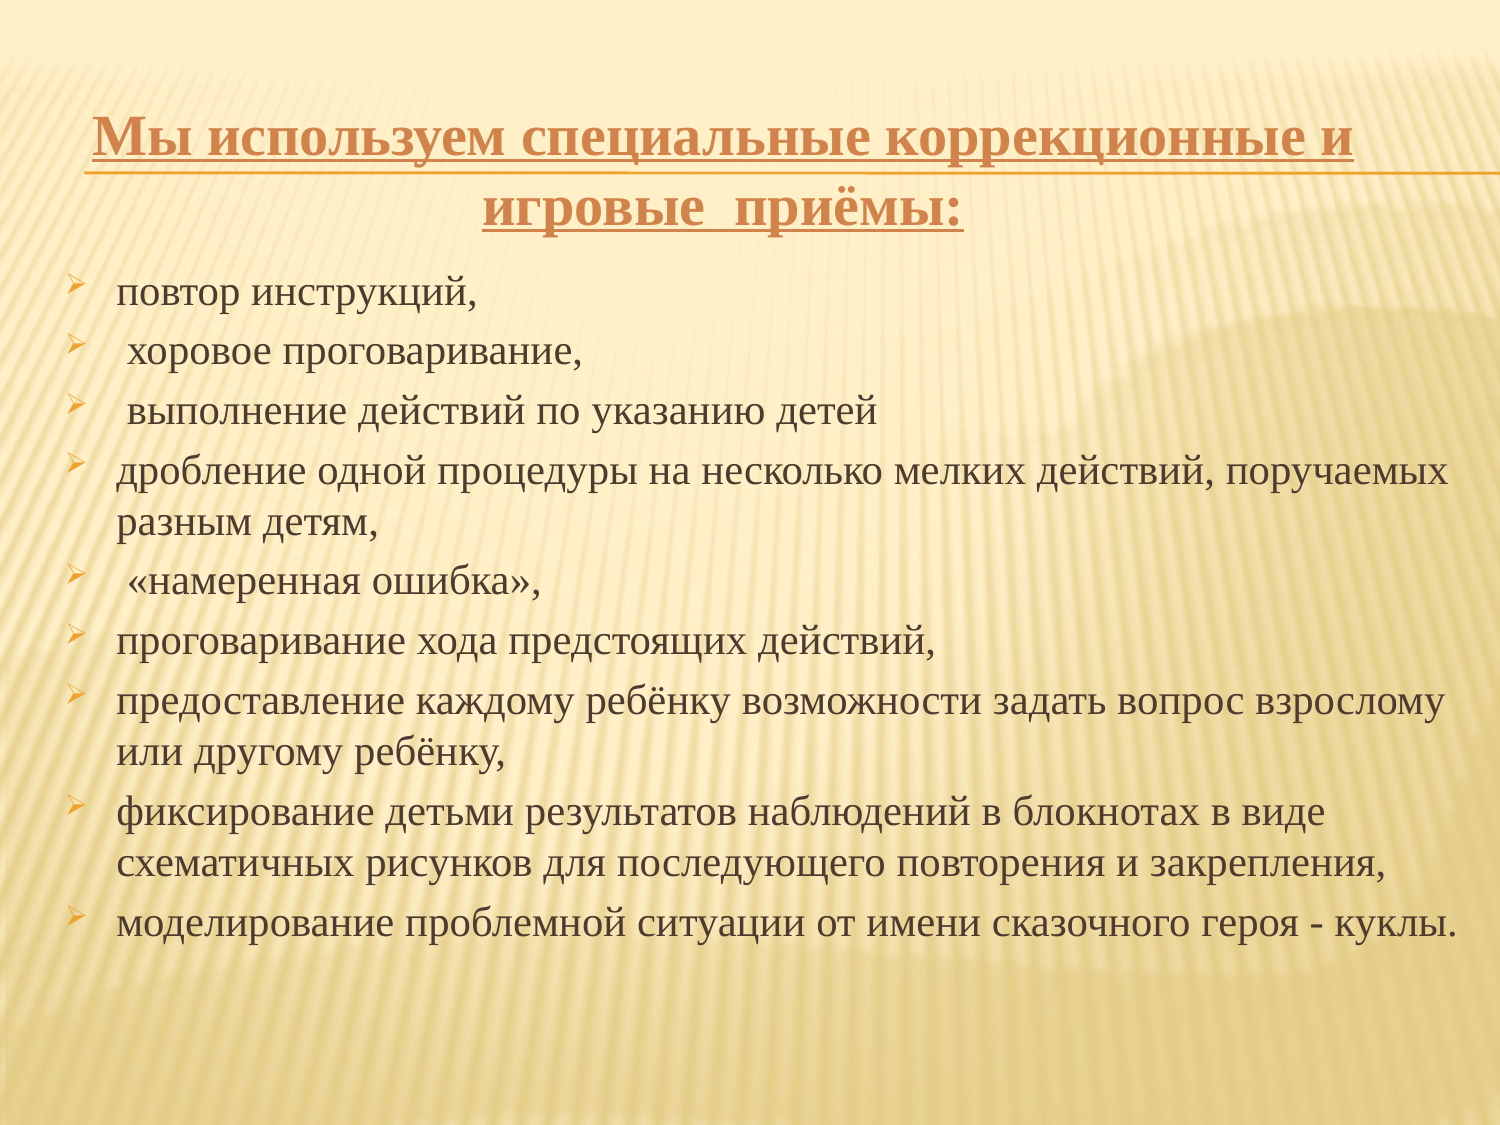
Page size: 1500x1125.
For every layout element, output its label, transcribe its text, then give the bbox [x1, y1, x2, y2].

list повтор инструкций, хоровое проговаривание, выполнение действий по указанию детей дробление одной процедуры на несколько мелких действий, поручаемых разным детям, «намеренная ошибка», проговаривание хода предстоящих действий, предоставление каждому ребёнку возможности задать вопрос взрослому или другому ребёнку, фиксирование детьми результатов наблюдений в блокнотах в виде схематичных рисунков для последующего повторения и закрепления, моделирование проблемной ситуации от имени сказочного героя - куклы. [50, 254, 1475, 998]
text_box Мы используем специальные коррекционные и игровые приёмы: [0, 89, 1447, 245]
